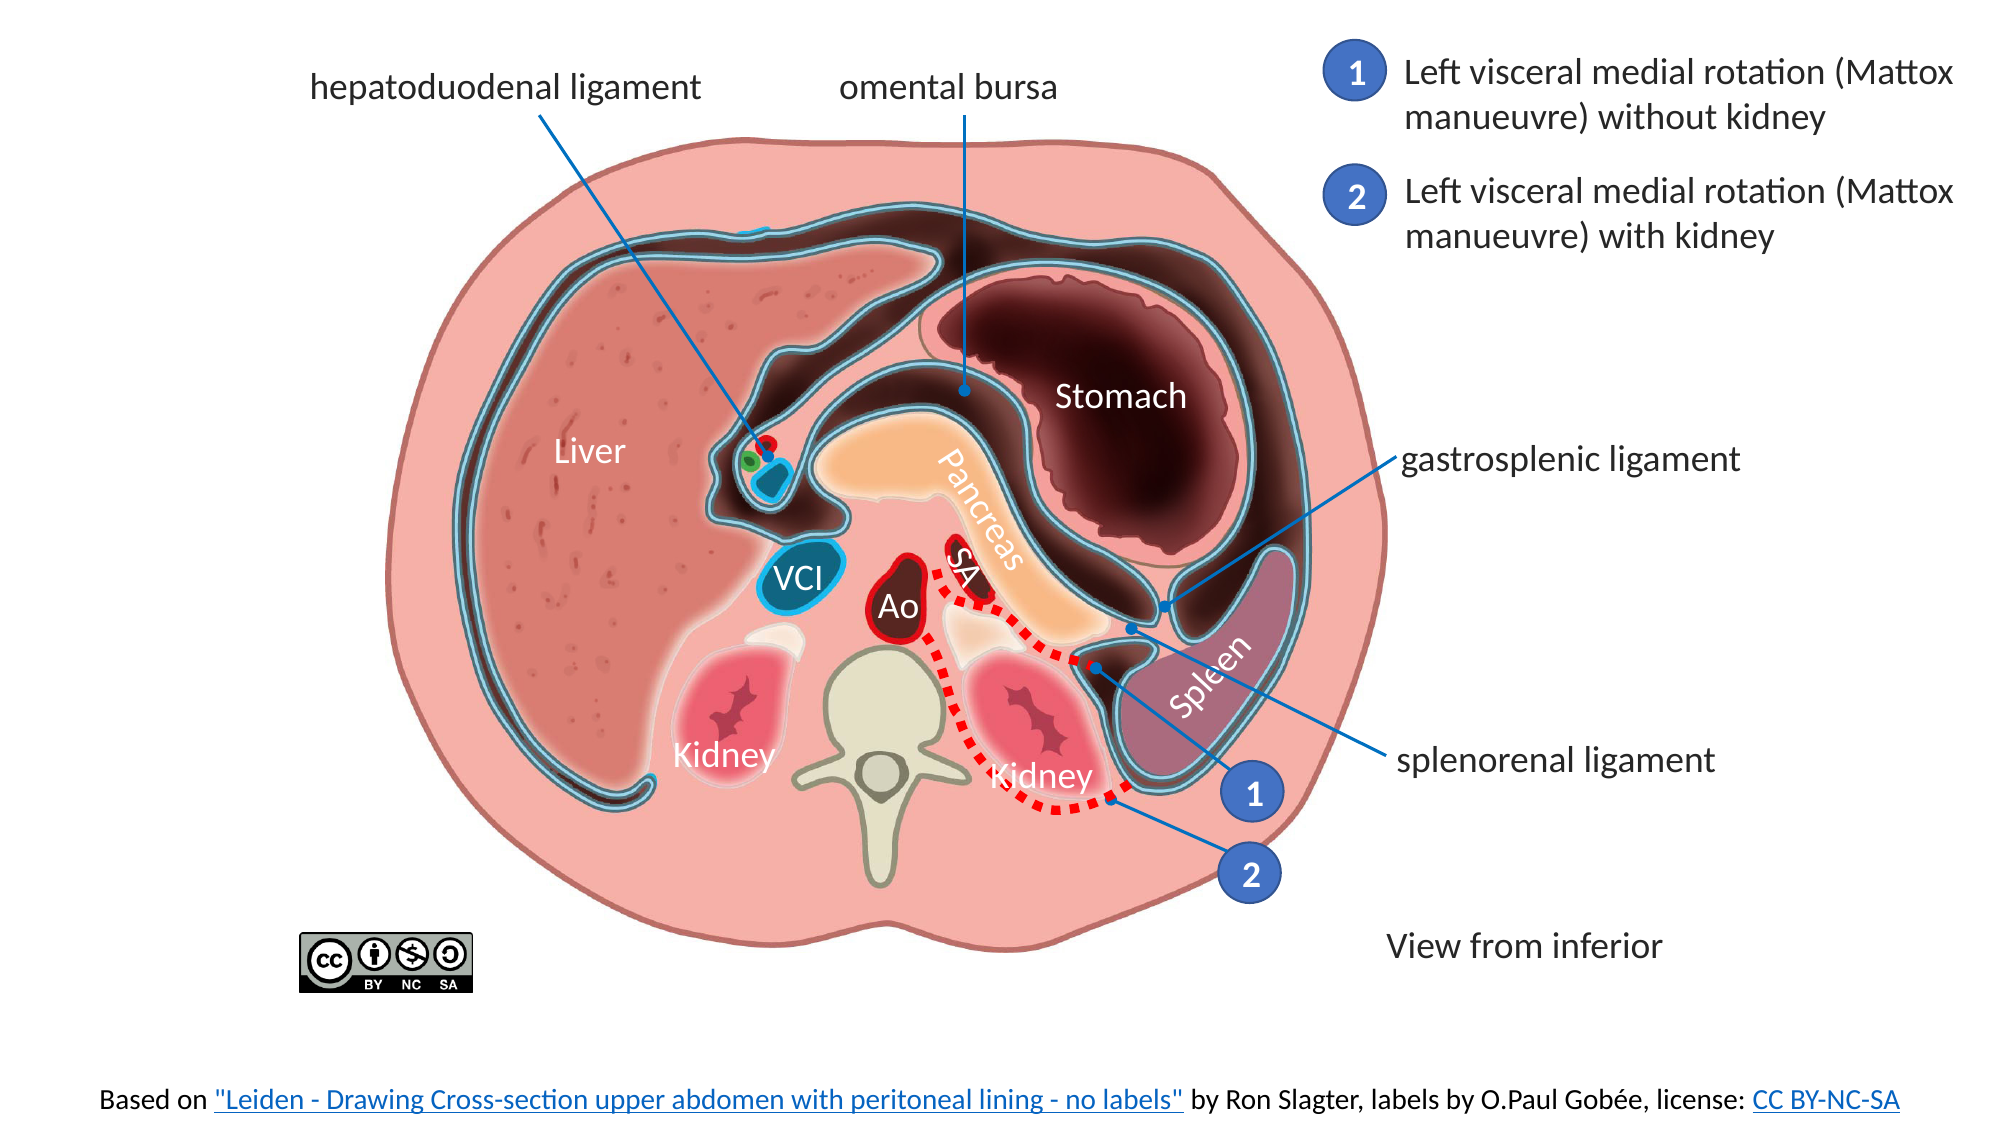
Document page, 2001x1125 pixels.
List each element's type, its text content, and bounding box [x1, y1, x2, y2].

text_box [1164, 456, 1397, 607]
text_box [385, 137, 1388, 953]
text_box hepatoduodenal ligament [294, 54, 768, 115]
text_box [1095, 668, 1231, 770]
text_box splenorenal ligament [1388, 728, 1879, 788]
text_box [1110, 799, 1228, 852]
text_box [1131, 628, 1386, 756]
text_box 1 [1322, 38, 1388, 102]
text_box Left visceral medial rotation (Mattox manueuvre) without kidney [1389, 39, 1975, 145]
text_box Based on "Leiden - Drawing Cross-section upper abdomen with peritoneal lining - no labels" by Ron Slagter, labels by O.Paul Gobée, license: CC BY-NC-SA [84, 1072, 1947, 1123]
text_box Left visceral medial rotation (Mattox manueuvre) with kidney [1390, 158, 1976, 264]
text_box View from inferior [1371, 913, 1695, 973]
text_box gastrosplenic ligament [1388, 426, 1883, 486]
picture [299, 932, 473, 993]
text_box omental bursa [824, 54, 1132, 115]
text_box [539, 115, 768, 457]
